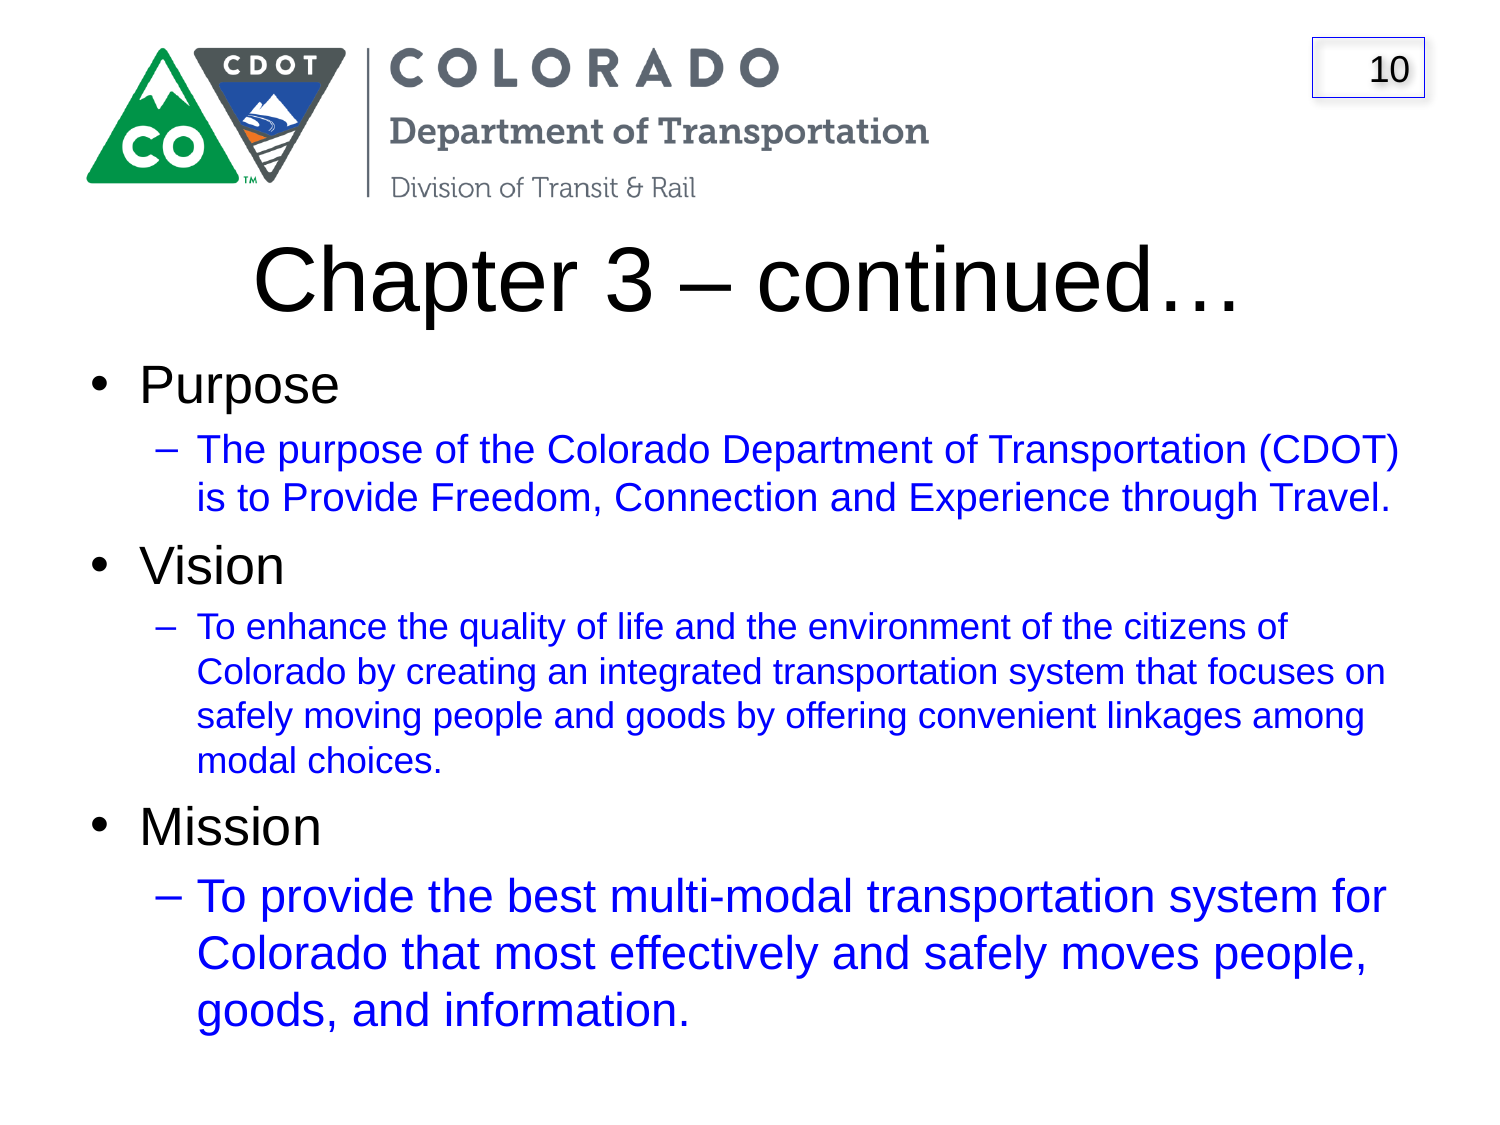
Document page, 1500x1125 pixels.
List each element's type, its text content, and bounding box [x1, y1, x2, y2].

list Purpose The purpose of the Colorado Department of Transportation (CDOT) is to Provide Freedom, Connection and Experience through Travel. Vision To enhance the quality of life and the environment of the citizens of Colorado by creating an integrated transportation system that focuses on safely moving people and goods by offering convenient linkages among modal choices. Mission To provide the best multi-modal transportation system for Colorado that most effectively and safely moves people, goods, and information. [75, 342, 1425, 1085]
picture [75, 37, 938, 207]
title Chapter 3 – continued… [75, 212, 1425, 338]
